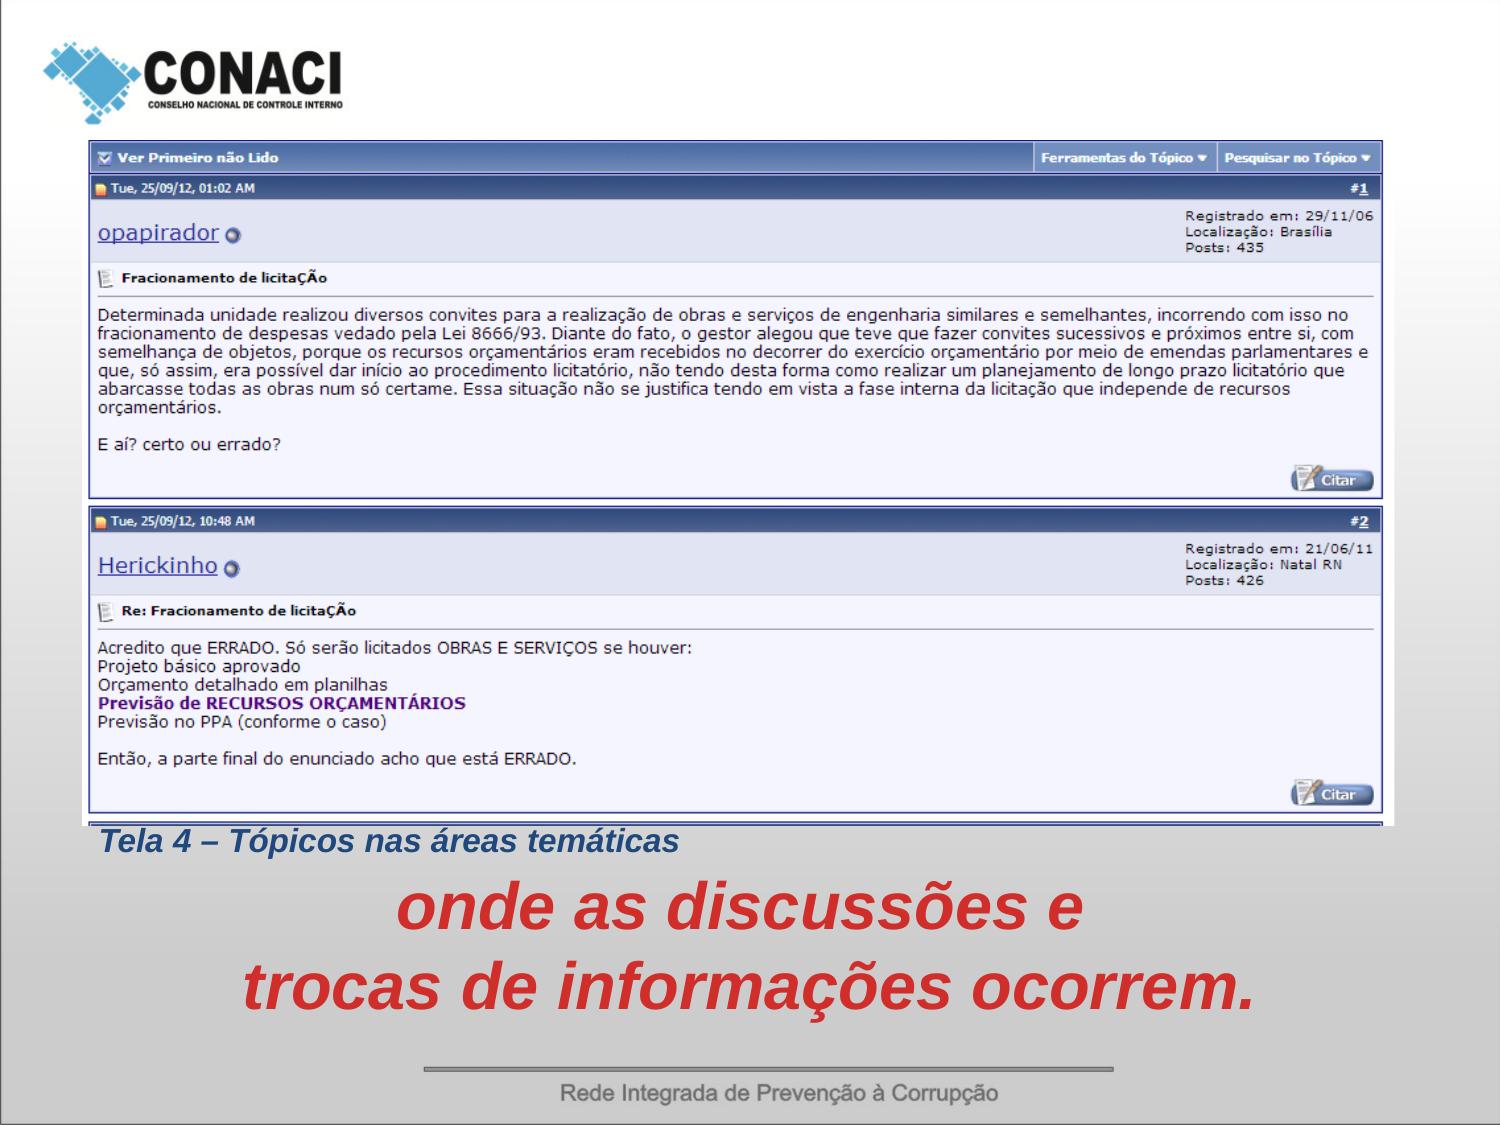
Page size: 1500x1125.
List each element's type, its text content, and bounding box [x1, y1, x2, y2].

text_box onde as discussões e trocas de informações ocorrem. [228, 855, 1273, 1031]
text_box Tela 4 – Tópicos nas áreas temáticas [83, 834, 697, 867]
picture [0, 0, 1500, 1125]
